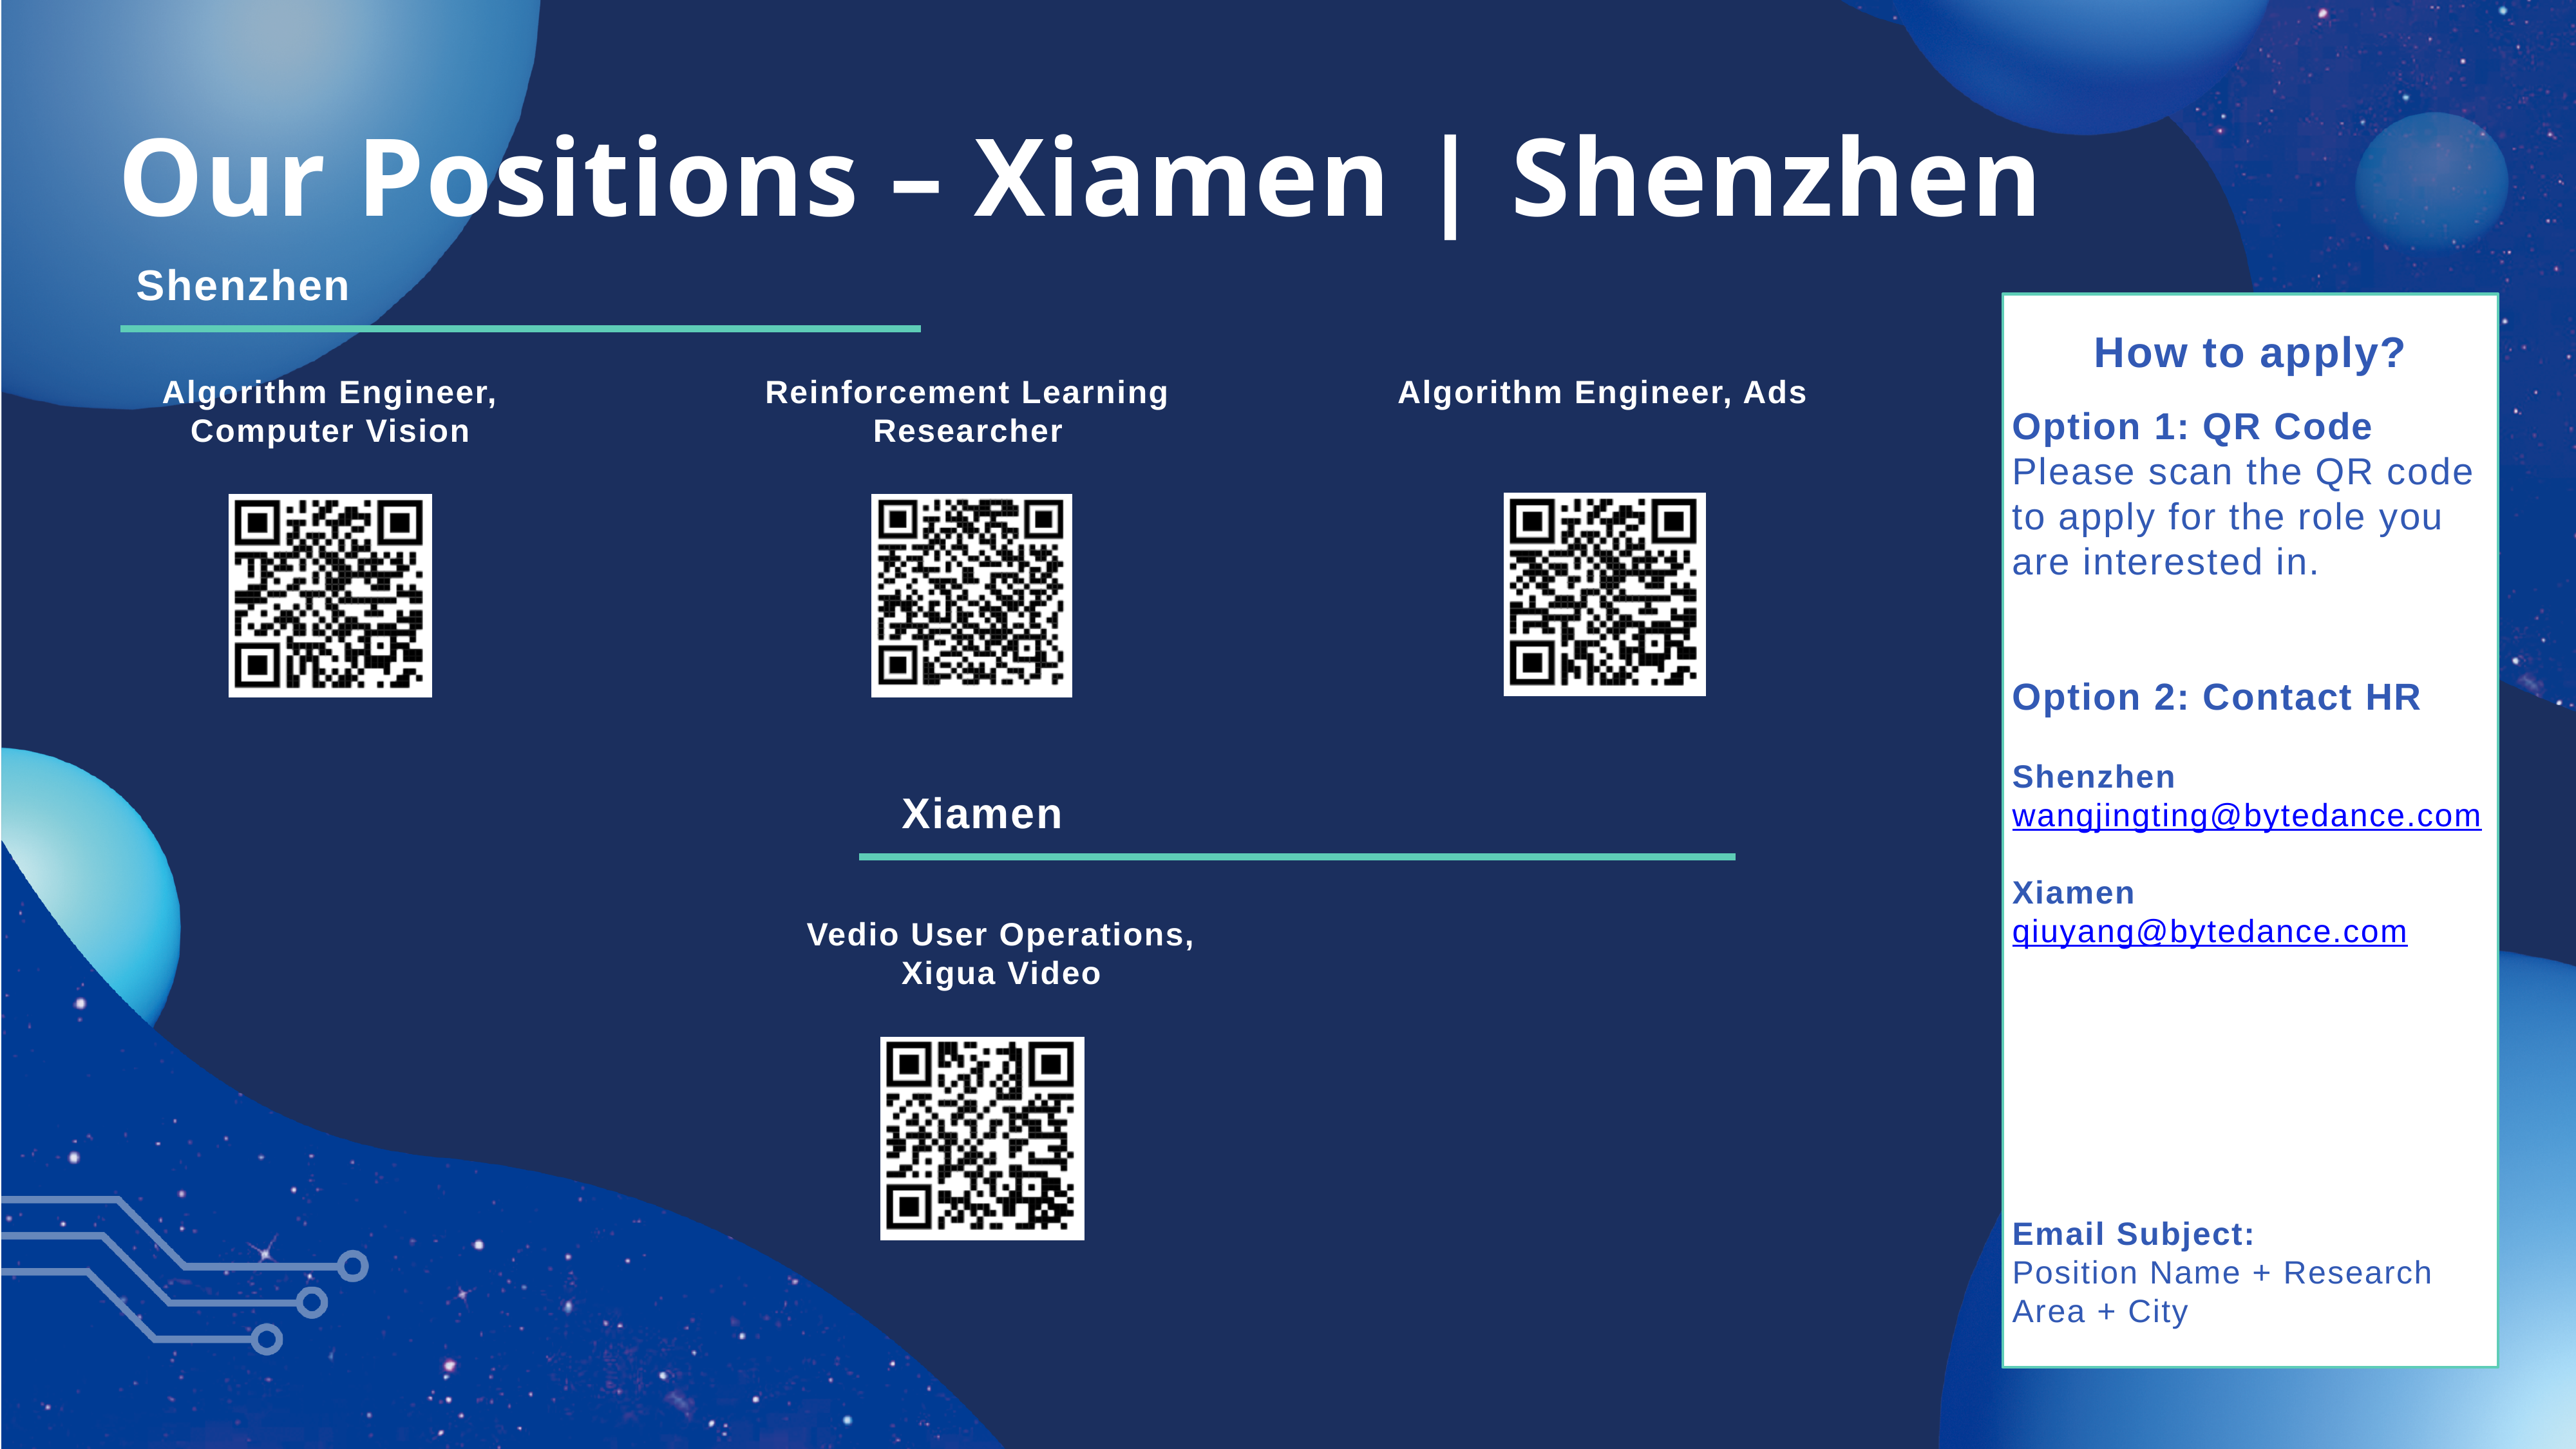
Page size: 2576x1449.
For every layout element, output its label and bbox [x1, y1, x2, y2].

text_box [2002, 293, 2499, 1397]
picture [0, 0, 2576, 1449]
